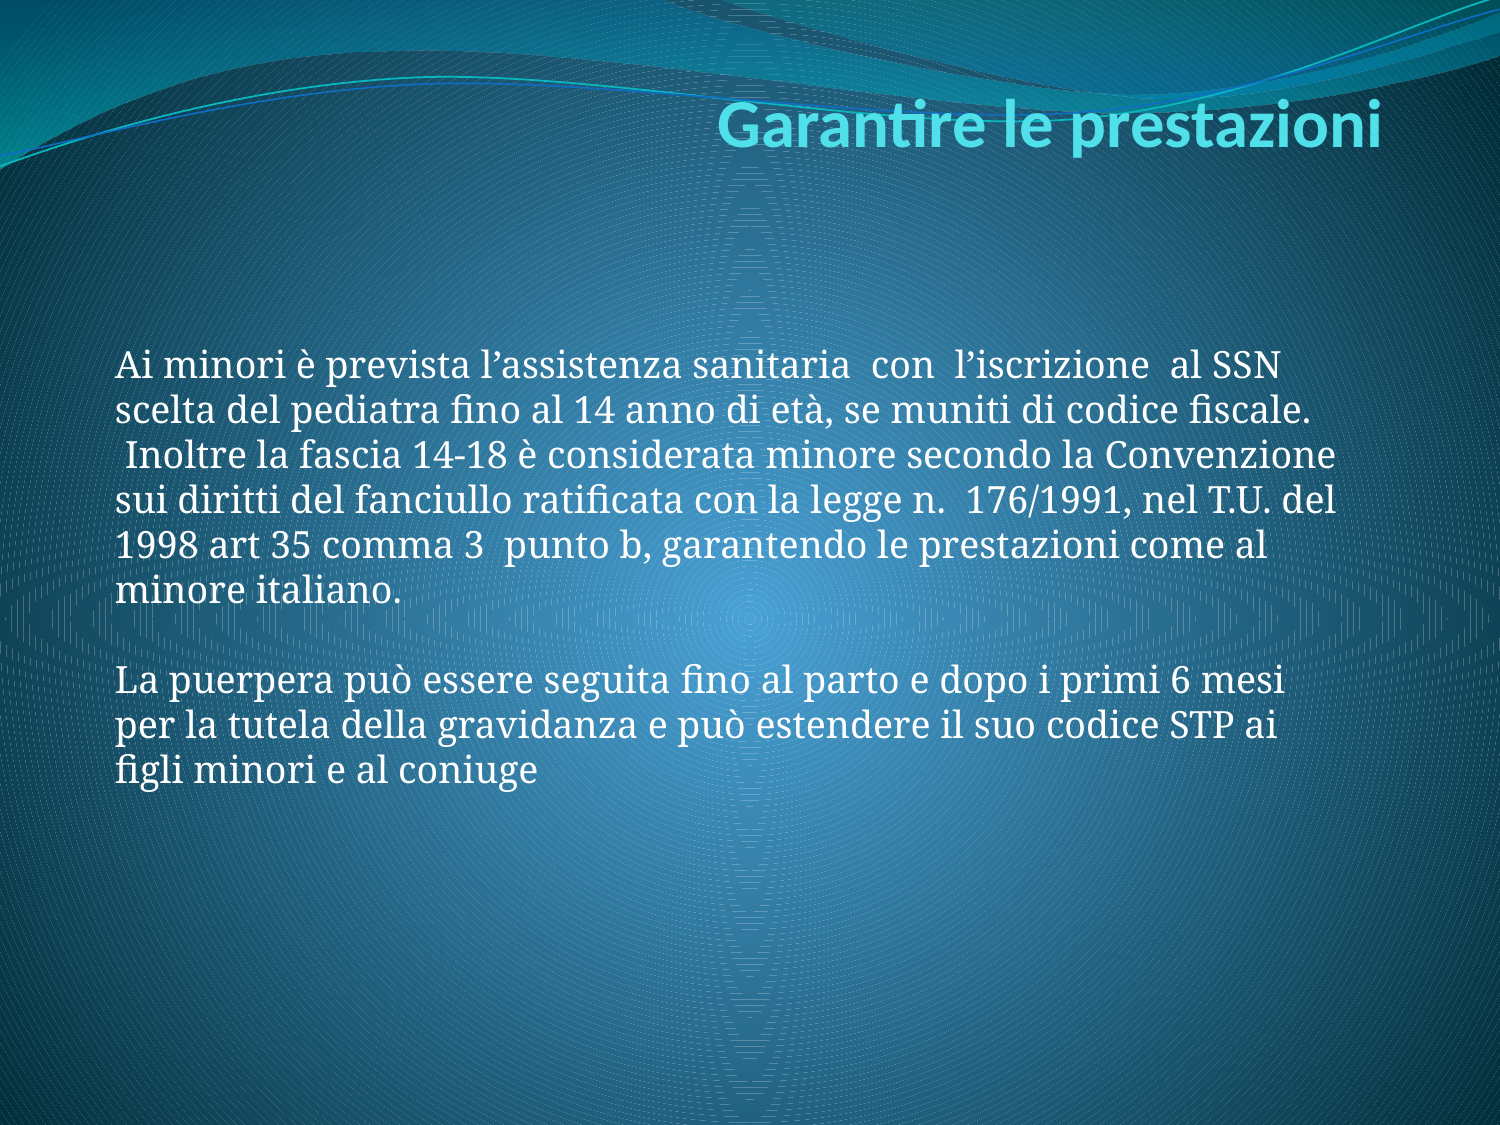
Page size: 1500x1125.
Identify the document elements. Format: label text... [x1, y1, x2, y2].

title Garantire le prestazioni [112, 78, 1388, 161]
subtitle [112, 184, 1376, 925]
text_box Ai minori è prevista l’assistenza sanitaria con l’iscrizione al SSN scelta del pediatra fino al 14 anno di età, se muniti di codice fiscale. Inoltre la fascia 14-18 è considerata minore secondo la Convenzione sui diritti del fanciullo ratificata con la legge n. 176/1991, nel T.U. del 1998 art 35 comma 3 punto b, garantendo le prestazioni come al minore italiano. La puerpera può essere seguita fino al parto e dopo i primi 6 mesi per la tutela della gravidanza e può estendere il suo codice STP ai figli minori e al coniuge [100, 243, 1365, 979]
